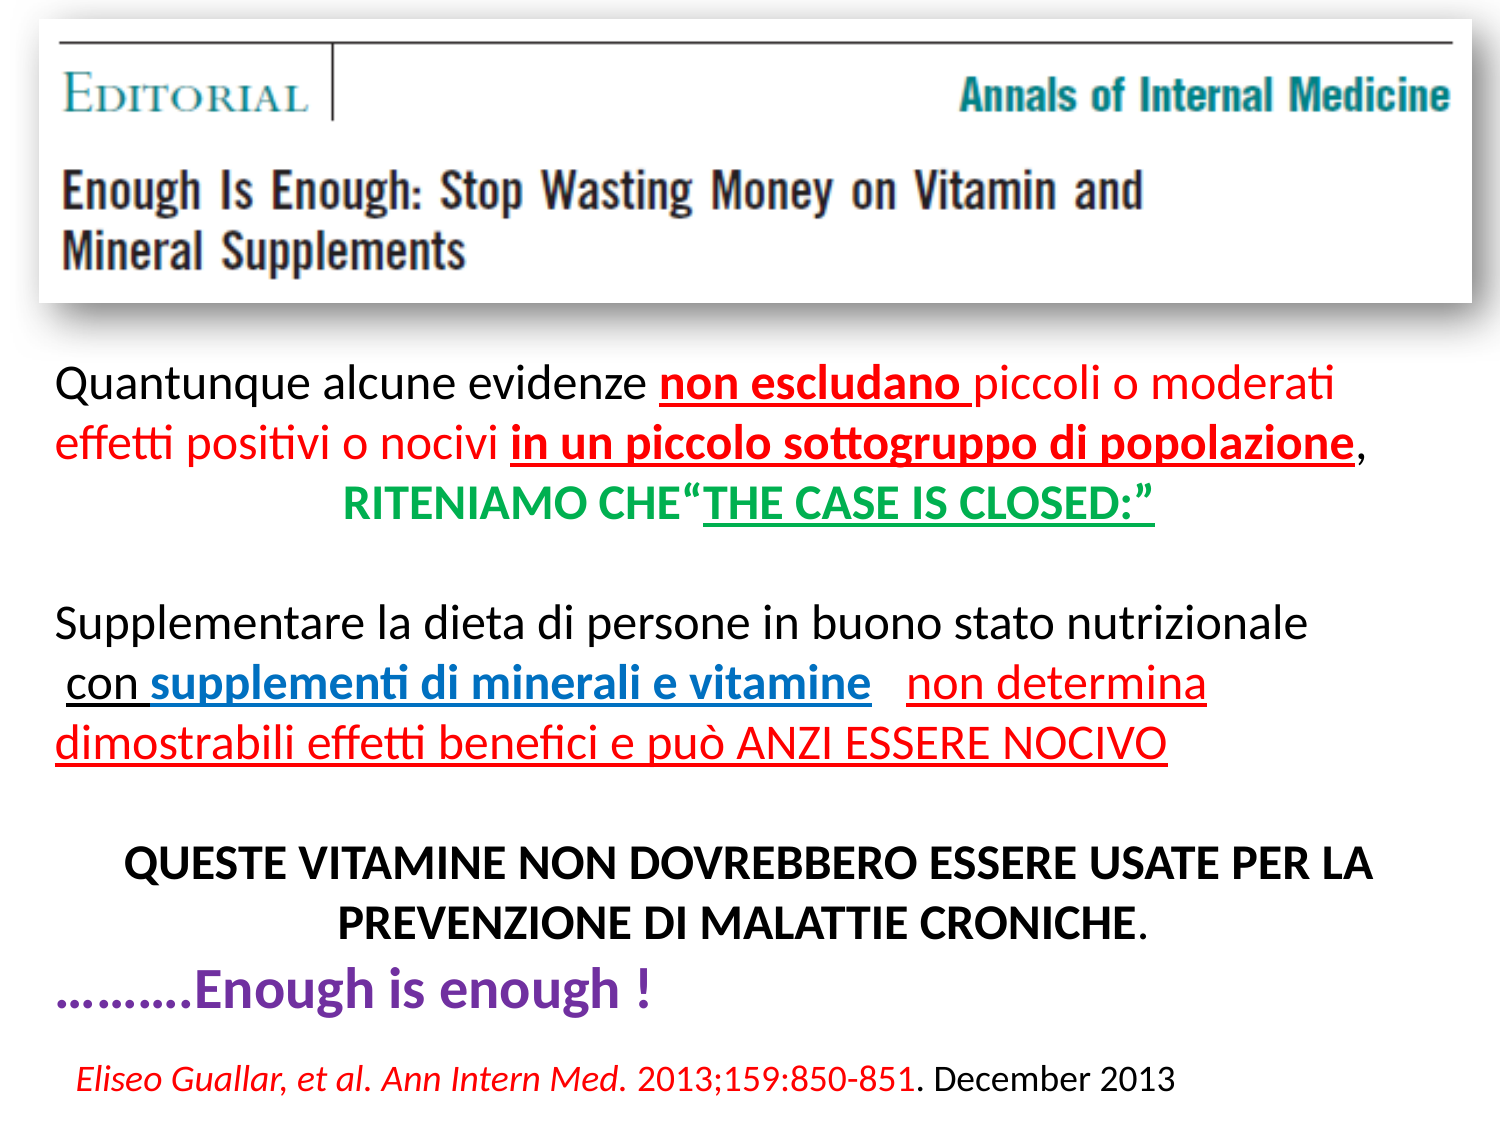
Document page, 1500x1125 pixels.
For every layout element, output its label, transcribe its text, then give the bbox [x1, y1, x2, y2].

picture [39, 18, 1472, 303]
text_box Eliseo Guallar, et al. Ann Intern Med. 2013;159:850-851. December 2013 [60, 1046, 1472, 1107]
text_box Quantunque alcune evidenze non escludano piccoli o moderati effetti positivi o nocivi in un piccolo sottogruppo di popolazione, RITENIAMO CHE“THE CASE IS CLOSED:” Supplementare la dieta di persone in buono stato nutrizionale con supplementi di minerali e vitamine non determina dimostrabili effetti benefici e può ANZI ESSERE NOCIVO QUESTE VITAMINE NON DOVREBBERO ESSERE USATE PER LA PREVENZIONE DI MALATTIE CRONICHE. ……….Enough is enough ! [39, 342, 1459, 1028]
